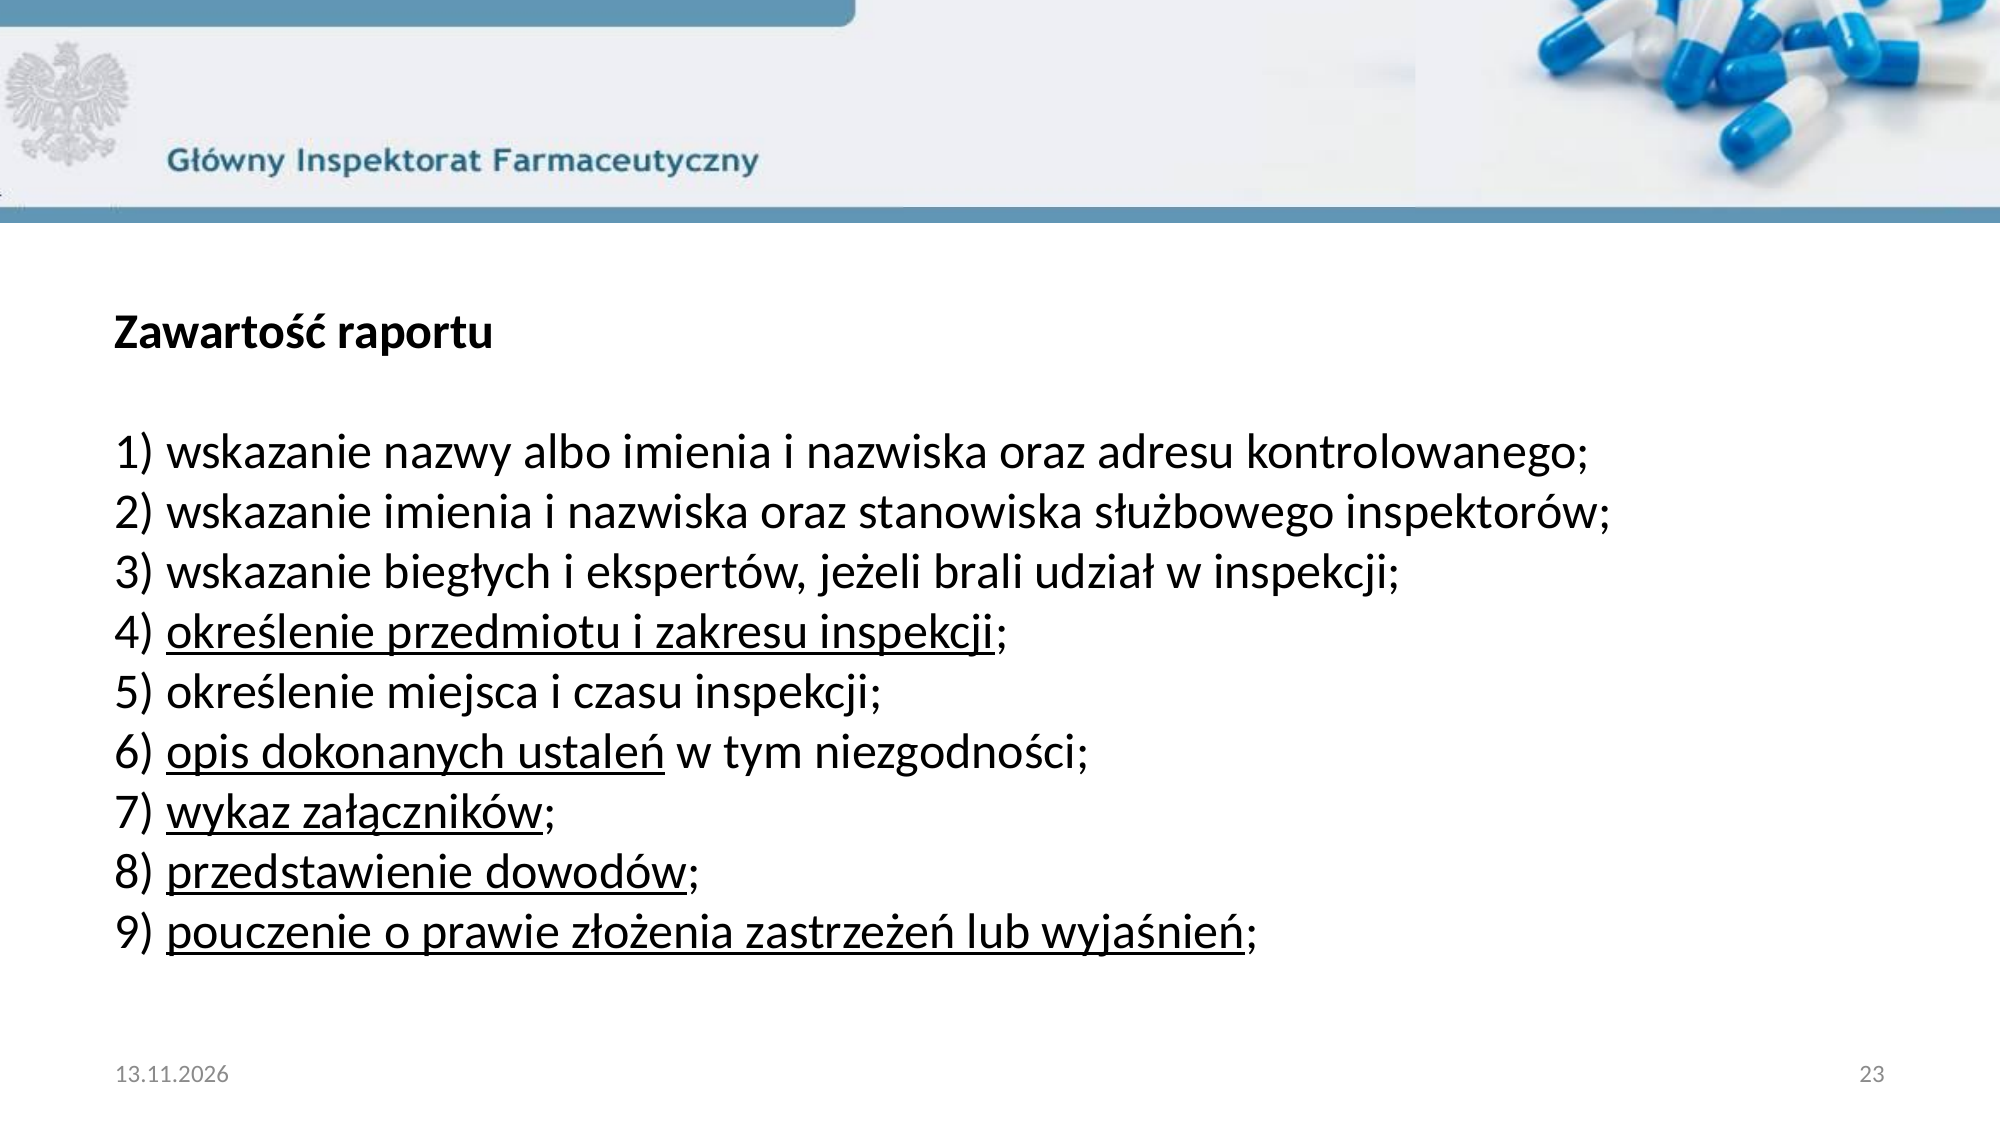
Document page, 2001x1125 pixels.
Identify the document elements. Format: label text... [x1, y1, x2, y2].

text_box Zawartość raportu 1) wskazanie nazwy albo imienia i nazwiska oraz adresu kontrolowanego; 2) wskazanie imienia i nazwiska oraz stanowiska służbowego inspektorów; 3) wskazanie biegłych i ekspertów, jeżeli brali udział w inspekcji; 4) określenie przedmiotu i zakresu inspekcji; 5) określenie miejsca i czasu inspekcji; 6) opis dokonanych ustaleń w tym niezgodności; 7) wykaz załączników; 8) przedstawienie dowodów; 9) pouczenie o prawie złożenia zastrzeżeń lub wyjaśnień; [99, 291, 1885, 966]
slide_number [99, 1042, 567, 1103]
slide_number 23 [1433, 1042, 1900, 1103]
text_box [0, 0, 2000, 224]
